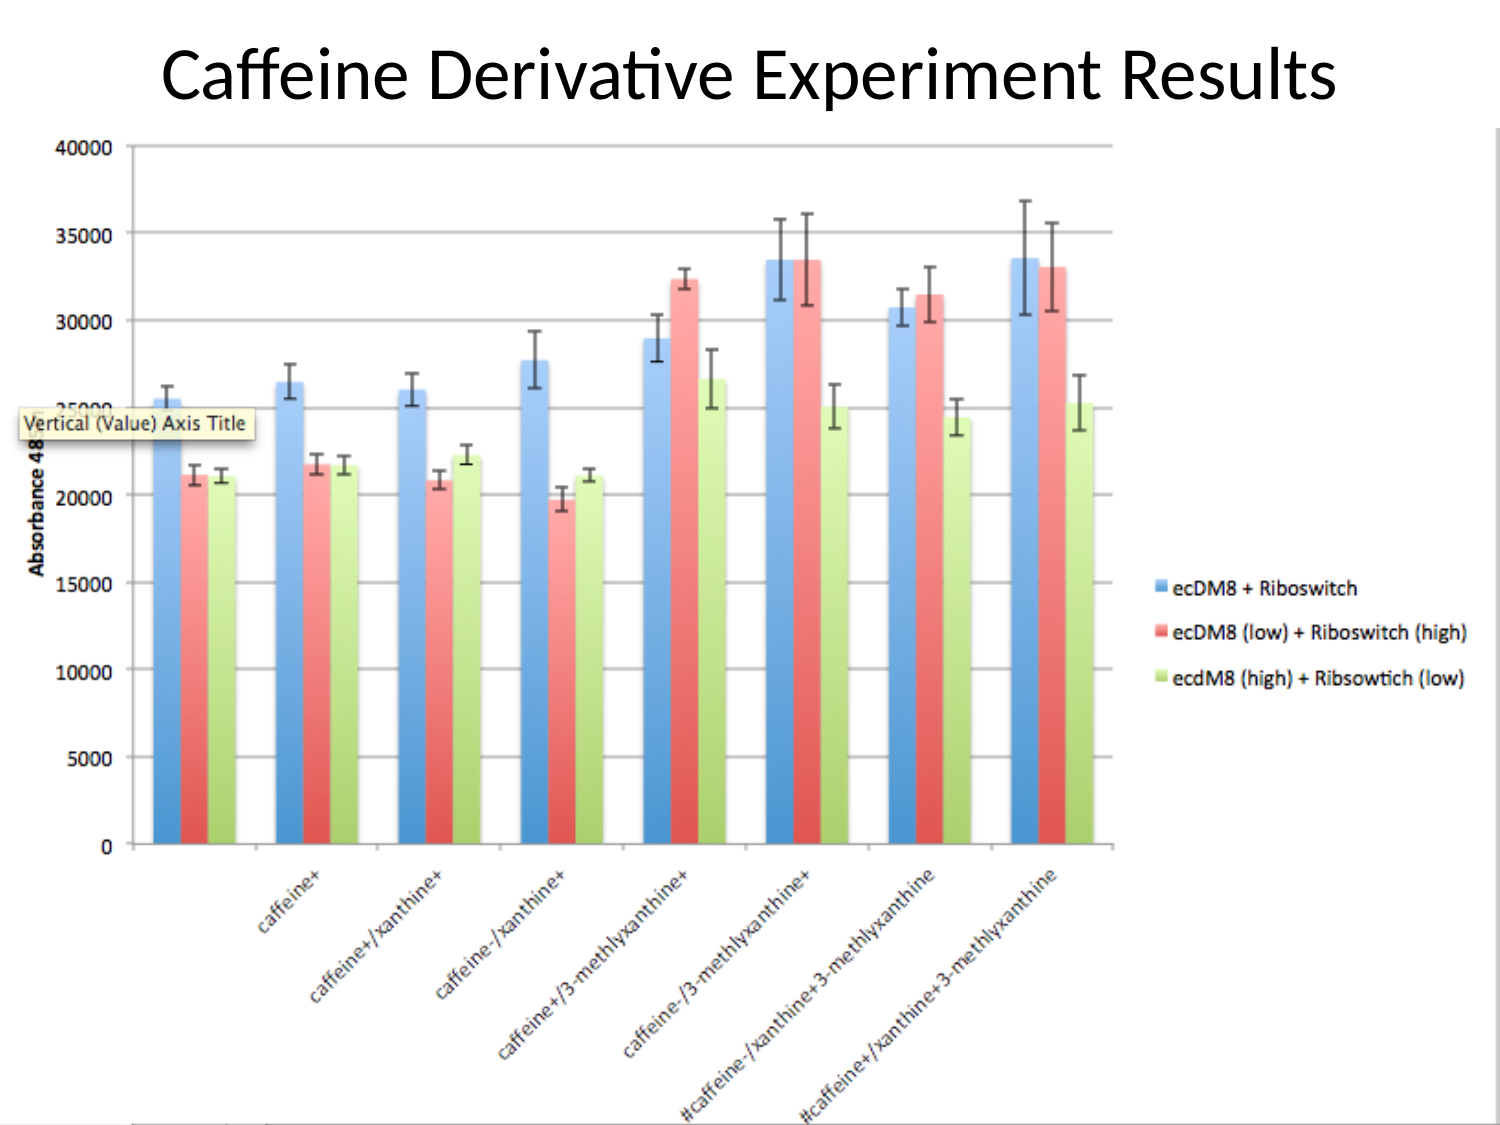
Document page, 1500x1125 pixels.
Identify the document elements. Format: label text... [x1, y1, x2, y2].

picture [0, 128, 1500, 1125]
text_box Caffeine Derivative Experiment Results [112, 0, 1388, 126]
